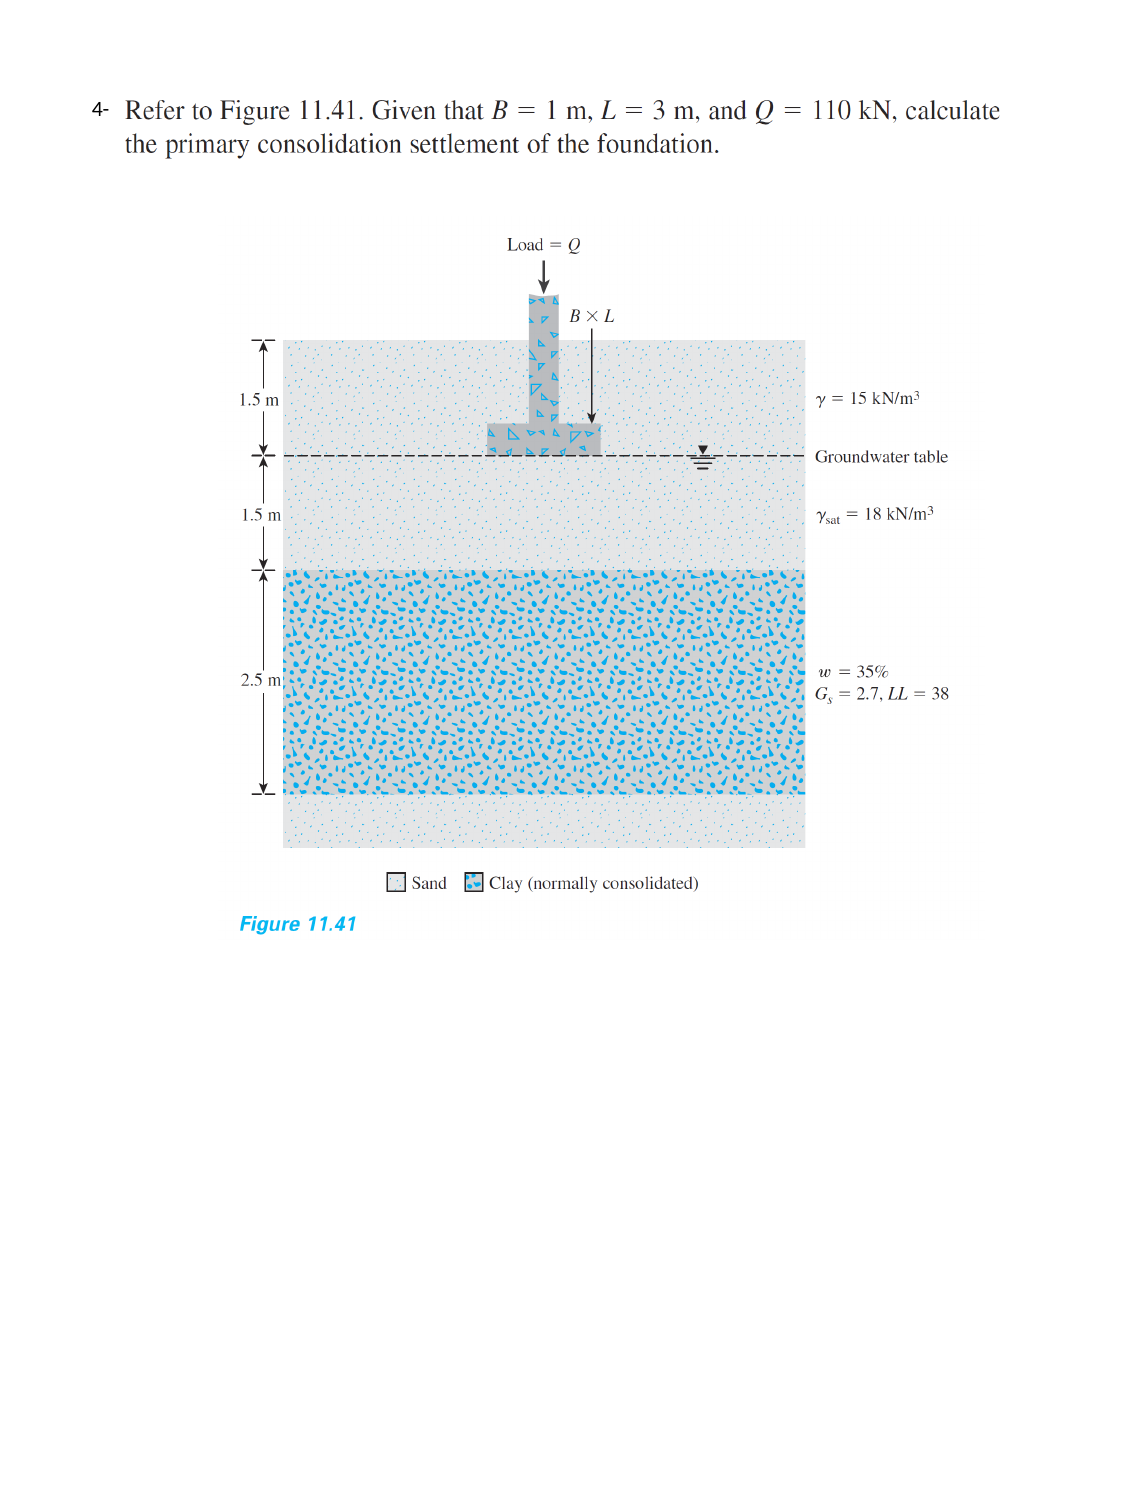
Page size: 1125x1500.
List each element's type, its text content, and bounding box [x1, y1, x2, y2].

picture [116, 93, 1000, 163]
picture [218, 216, 985, 940]
text_box 4- [77, 87, 130, 129]
